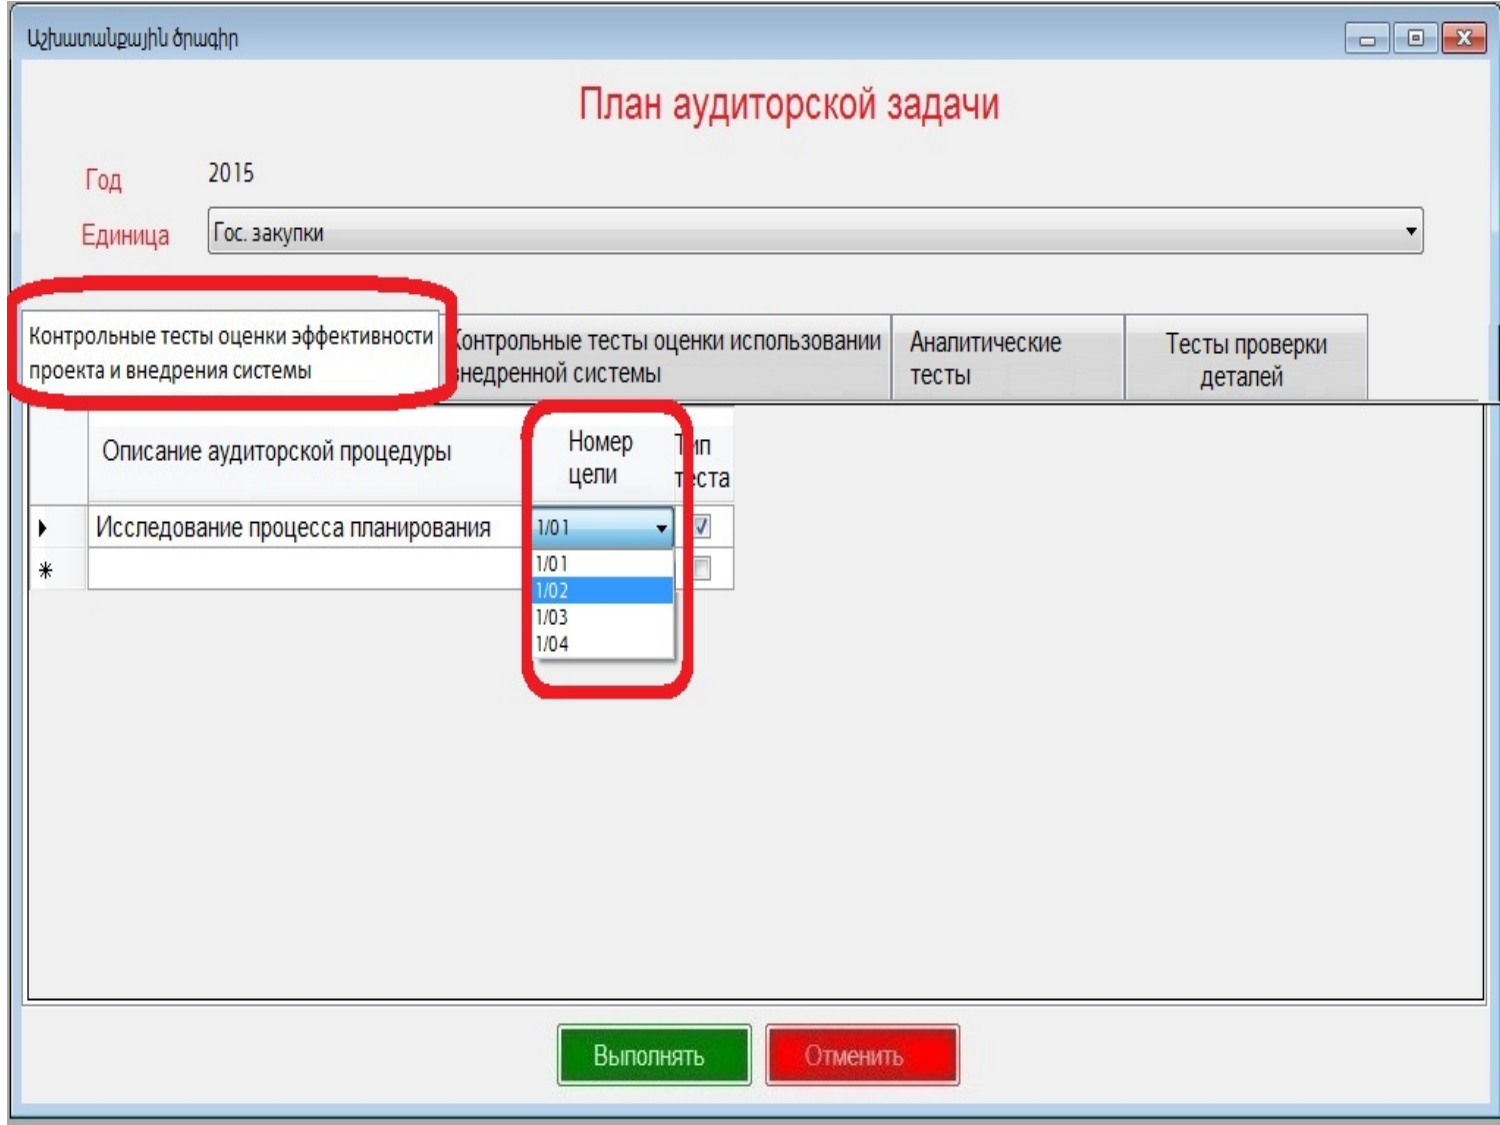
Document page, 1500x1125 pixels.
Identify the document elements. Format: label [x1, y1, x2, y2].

list [7, 0, 1500, 1125]
